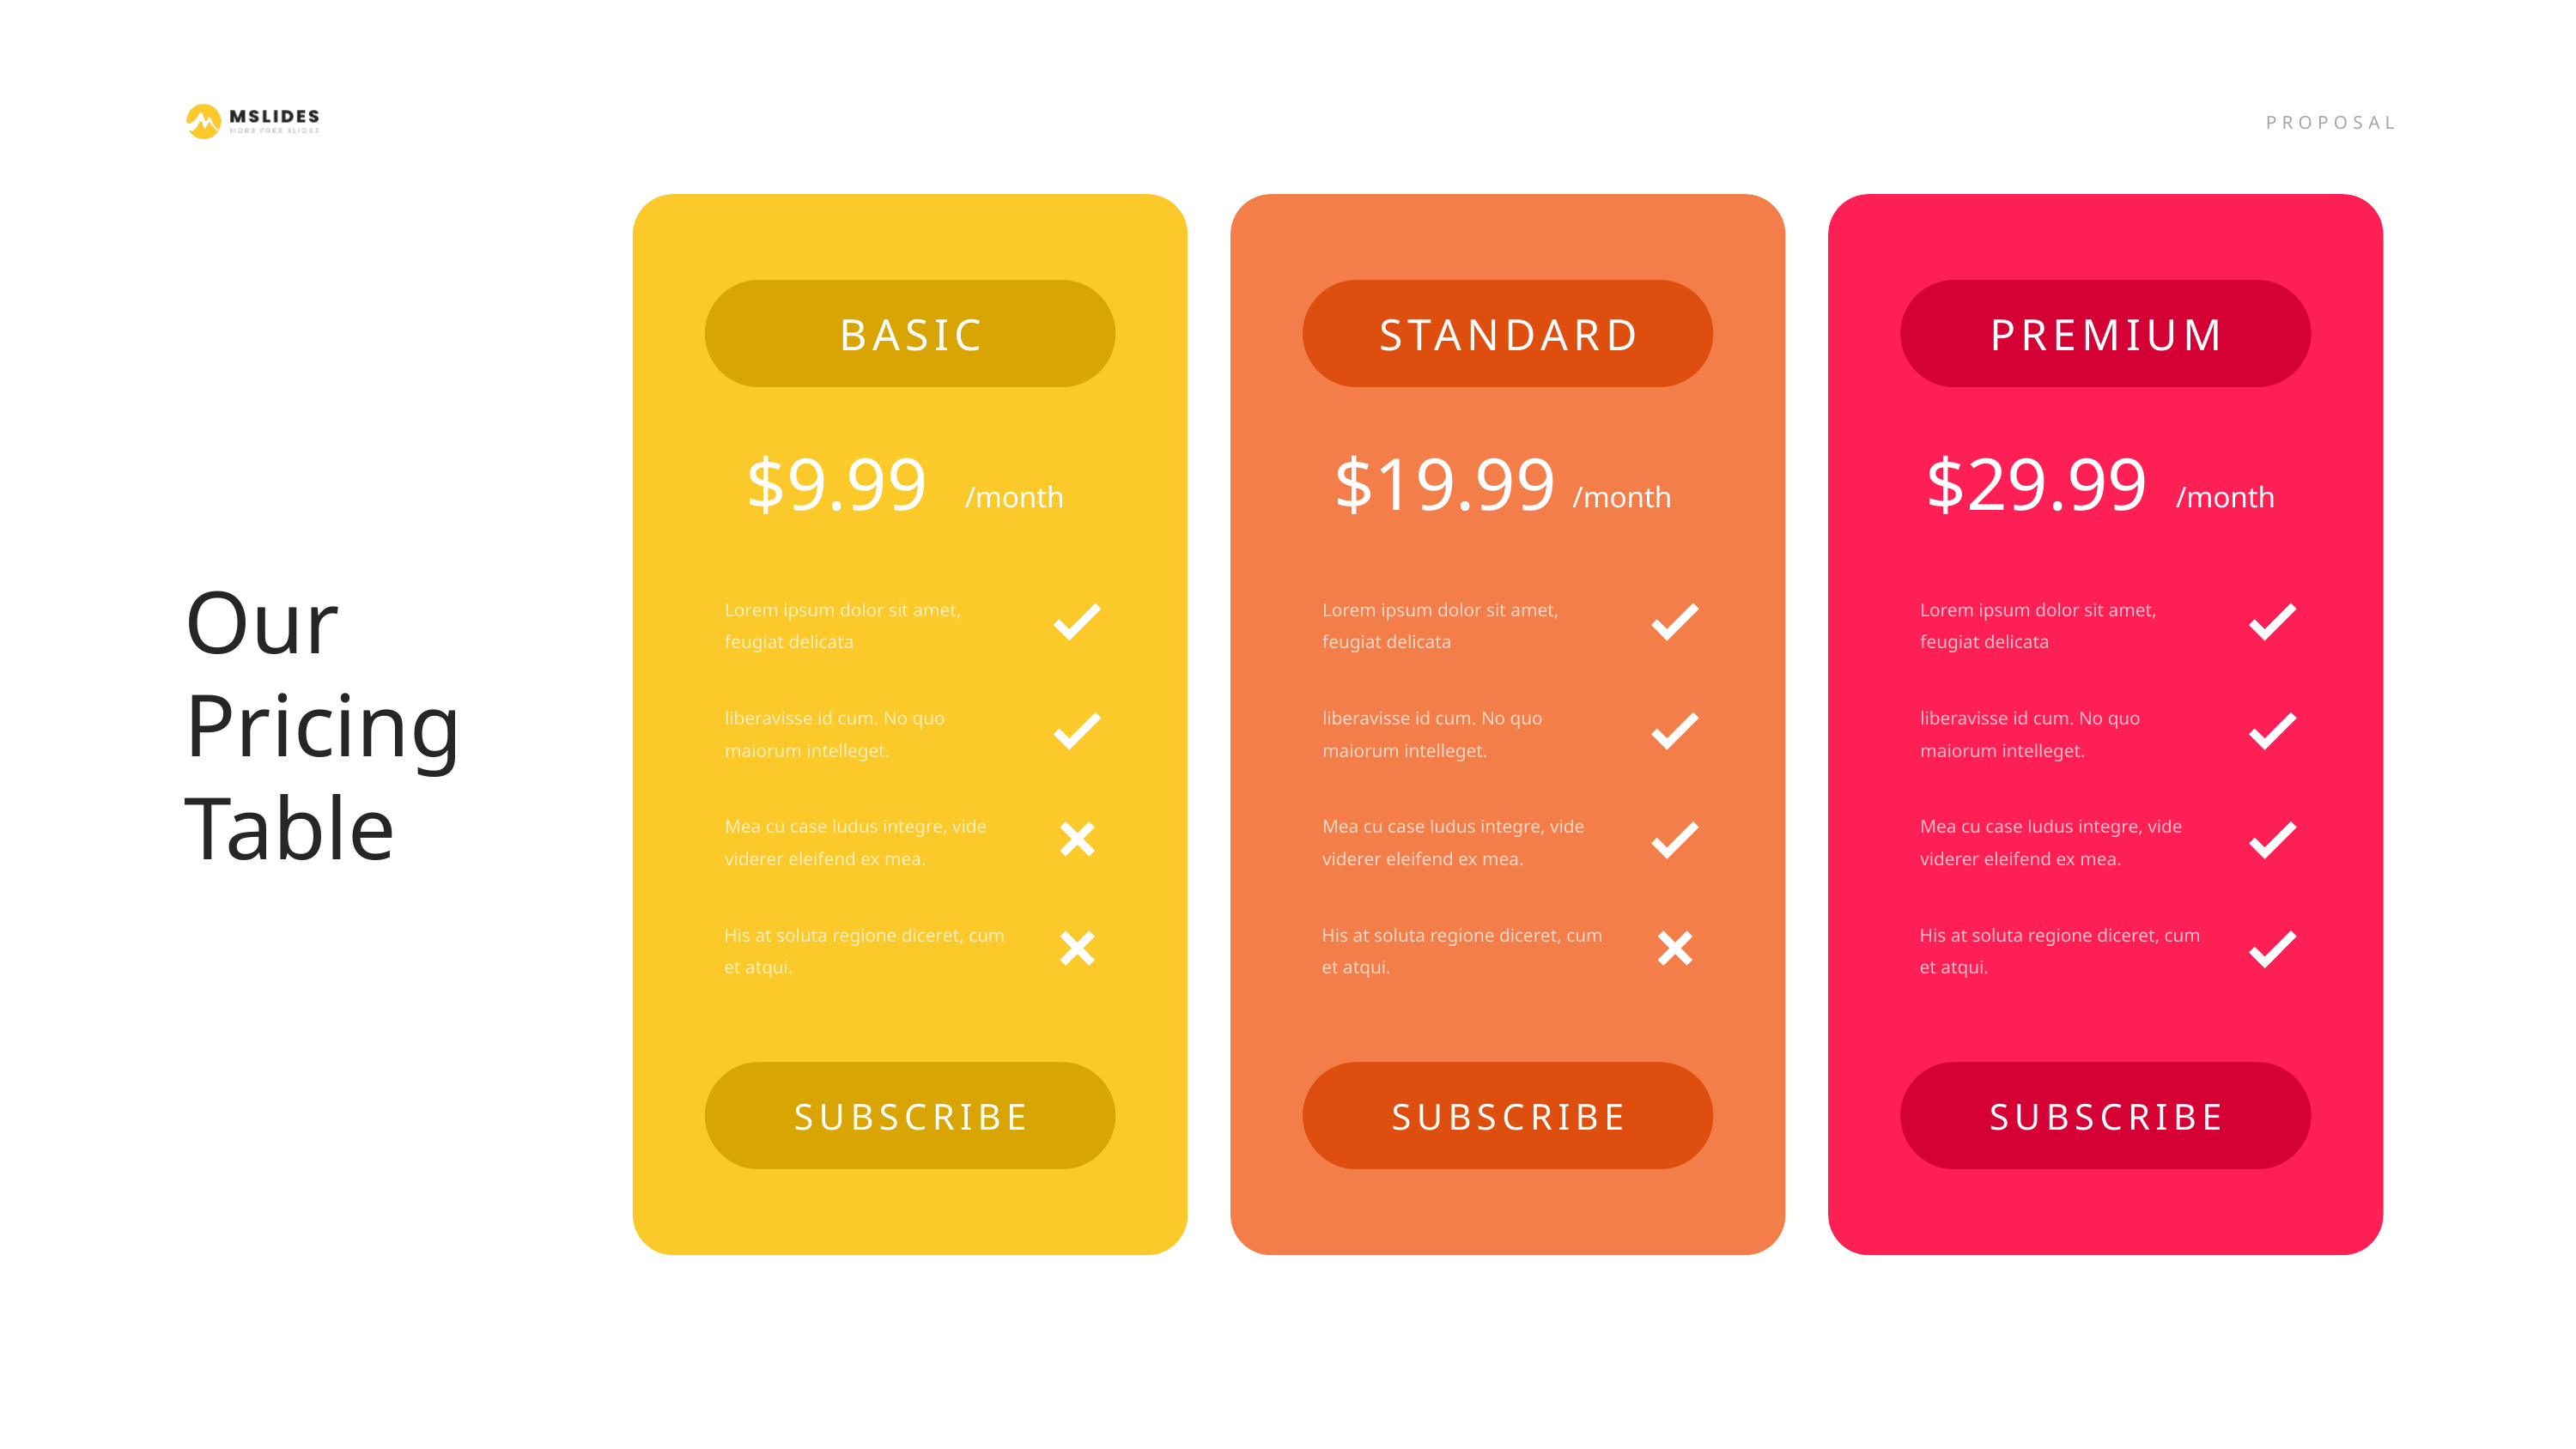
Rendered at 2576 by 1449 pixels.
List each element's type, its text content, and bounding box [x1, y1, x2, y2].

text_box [632, 194, 1188, 1256]
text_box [1230, 194, 1786, 1256]
text_box Our Pricing Table [171, 561, 553, 883]
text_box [1828, 194, 2384, 1256]
picture [186, 104, 319, 139]
